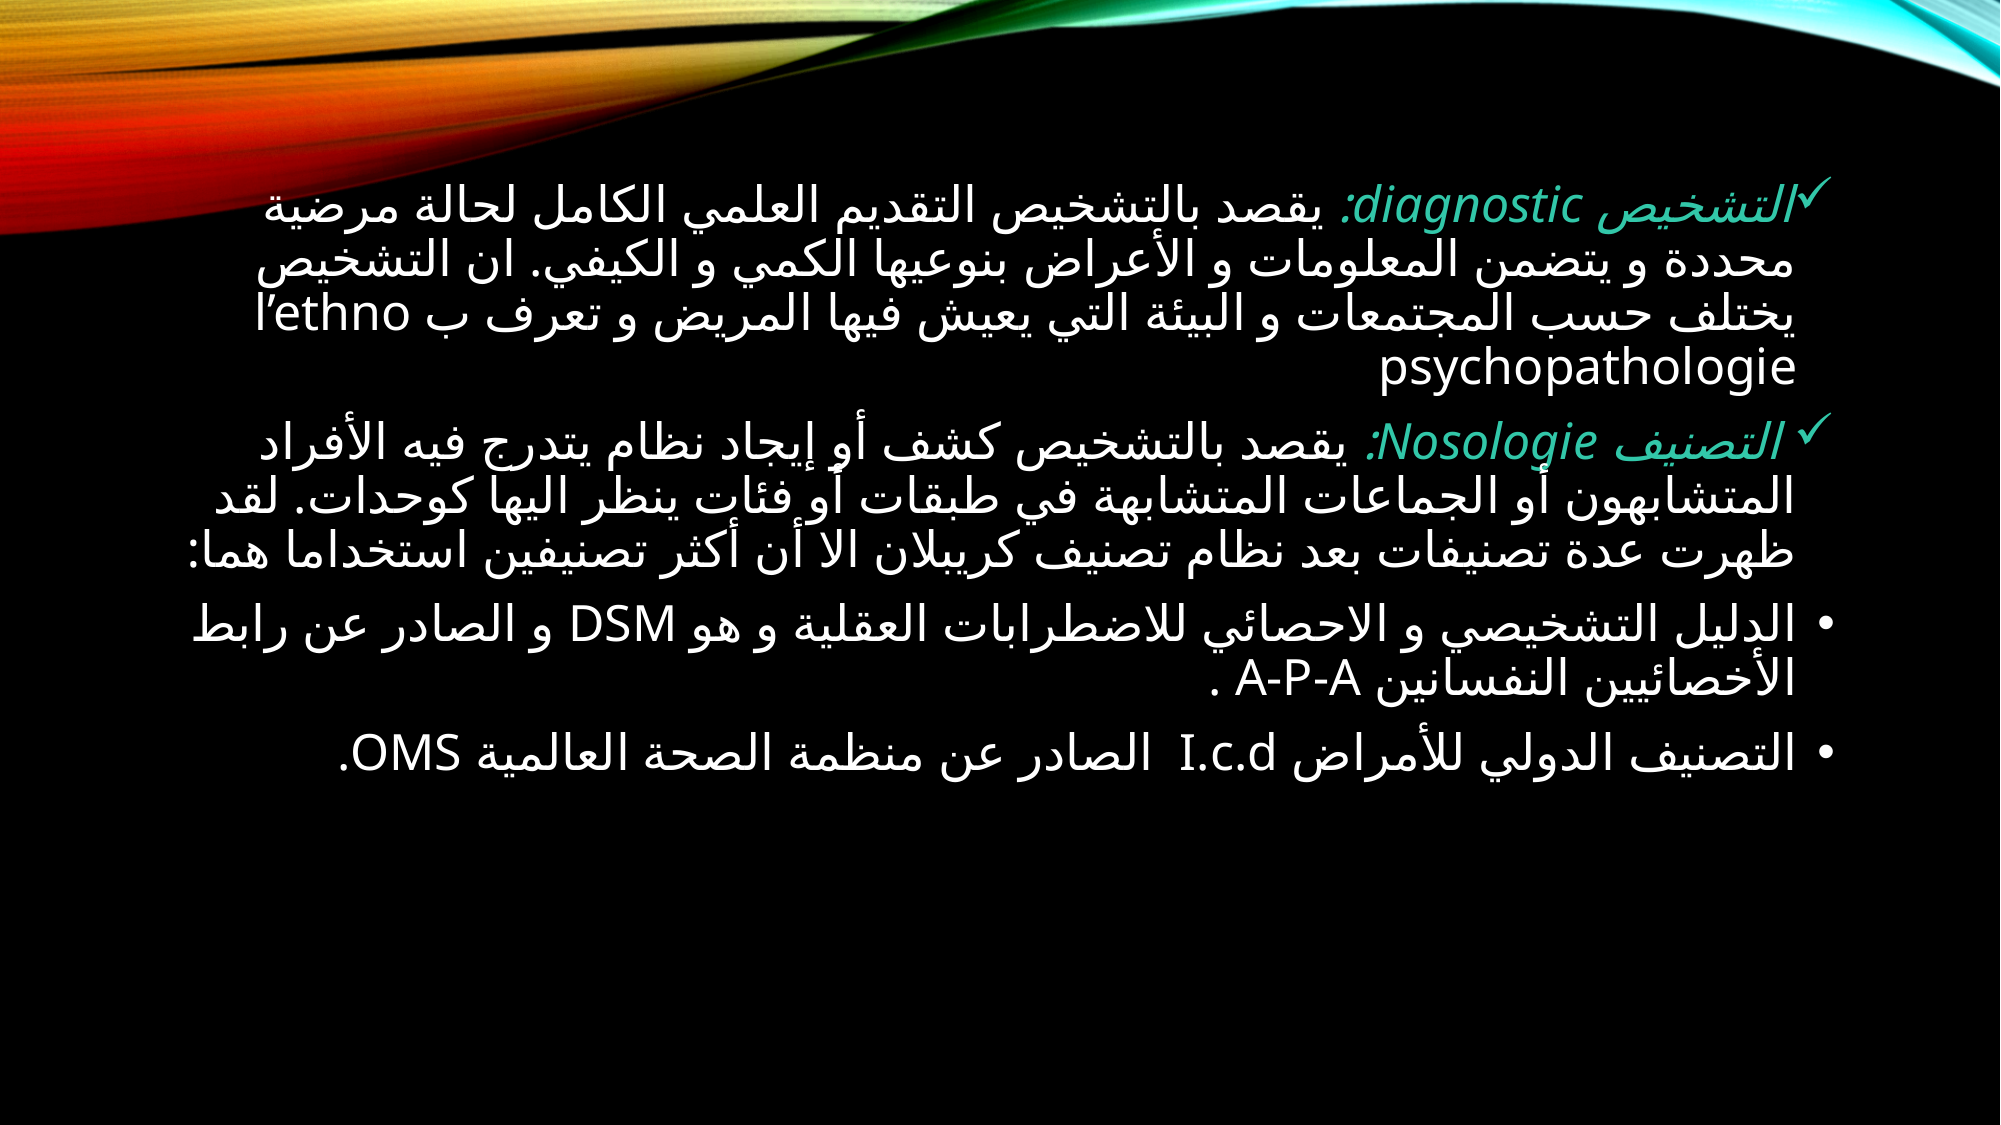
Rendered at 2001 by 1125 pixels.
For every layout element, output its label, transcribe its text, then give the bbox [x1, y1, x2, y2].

list التشخيص diagnostic: يقصد بالتشخيص التقديم العلمي الكامل لحالة مرضية محددة و يتضمن المعلومات و الأعراض بنوعيها الكمي و الكيفي. ان التشخيص يختلف حسب المجتمعات و البيئة التي يعيش فيها المريض و تعرف ب l’ethno psychopathologie التصنيف Nosologie: يقصد بالتشخيص كشف أو إيجاد نظام يتدرج فيه الأفراد المتشابهون أو الجماعات المتشابهة في طبقات أو فئات ينظر اليها كوحدات. لقد ظهرت عدة تصنيفات بعد نظام تصنيف كريبلان الا أن أكثر تصنيفين استخداما هما: الدليل التشخيصي و الاحصائي للاضطرابات العقلية و هو DSM و الصادر عن رابط الأخصائيين النفسانين A-P-A . التصنيف الدولي للأمراض I.c.d الصادر عن منظمة الصحة العالمية OMS. [149, 171, 1850, 950]
picture [0, 0, 2000, 237]
